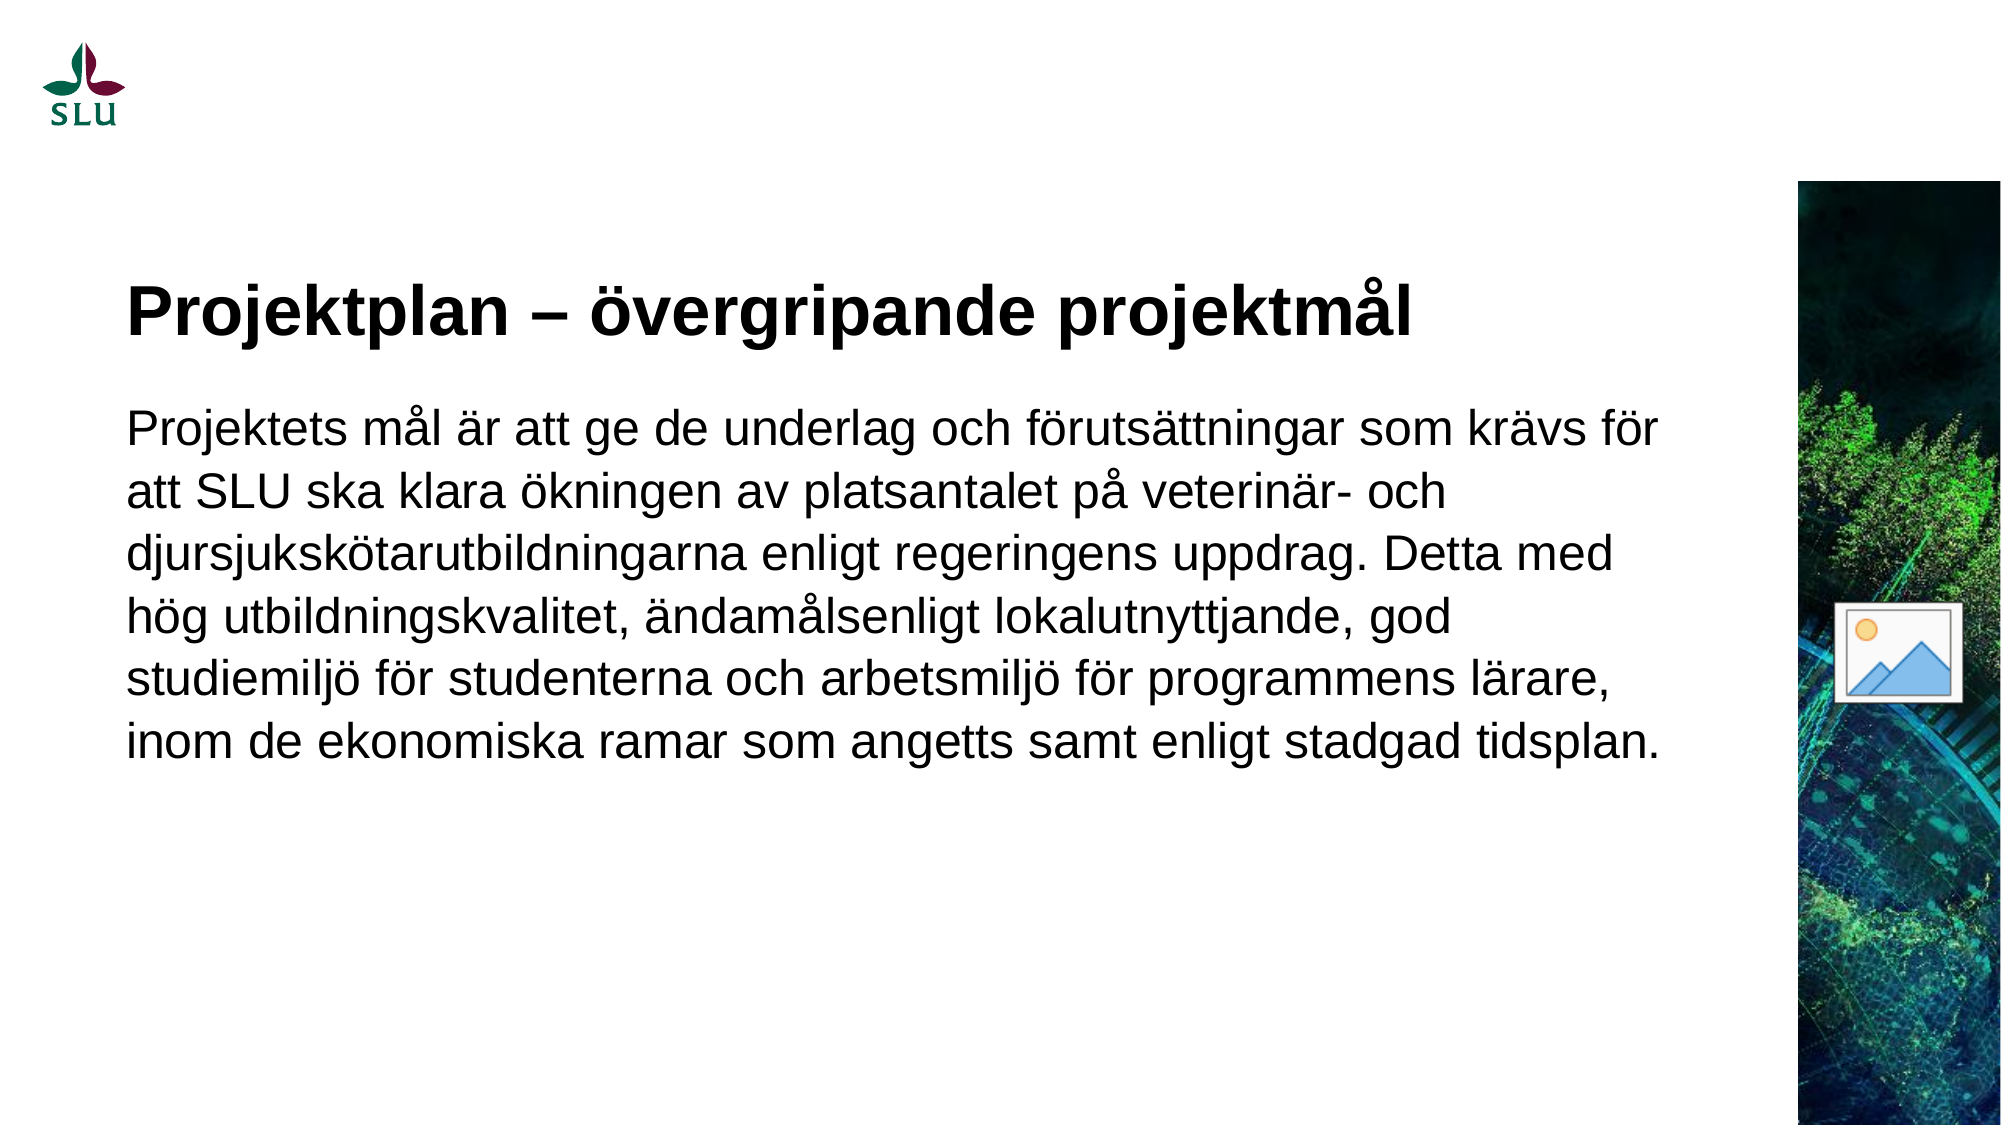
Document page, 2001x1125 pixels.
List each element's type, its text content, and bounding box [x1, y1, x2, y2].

title Projektplan – övergripande projektmål [126, 205, 1744, 350]
picture [1797, 181, 2001, 1125]
list Projektets mål är att ge de underlag och förutsättningar som krävs för att SLU ska klara ökningen av platsantalet på veterinär- och djursjukskötarutbildningarna enligt regeringens uppdrag. Detta med hög utbildningskvalitet, ändamålsenligt lokalutnyttjande, god studiemiljö för studenterna och arbetsmiljö för programmens lärare, inom de ekonomiska ramar som angetts samt enligt stadgad tidsplan. [126, 393, 1679, 992]
